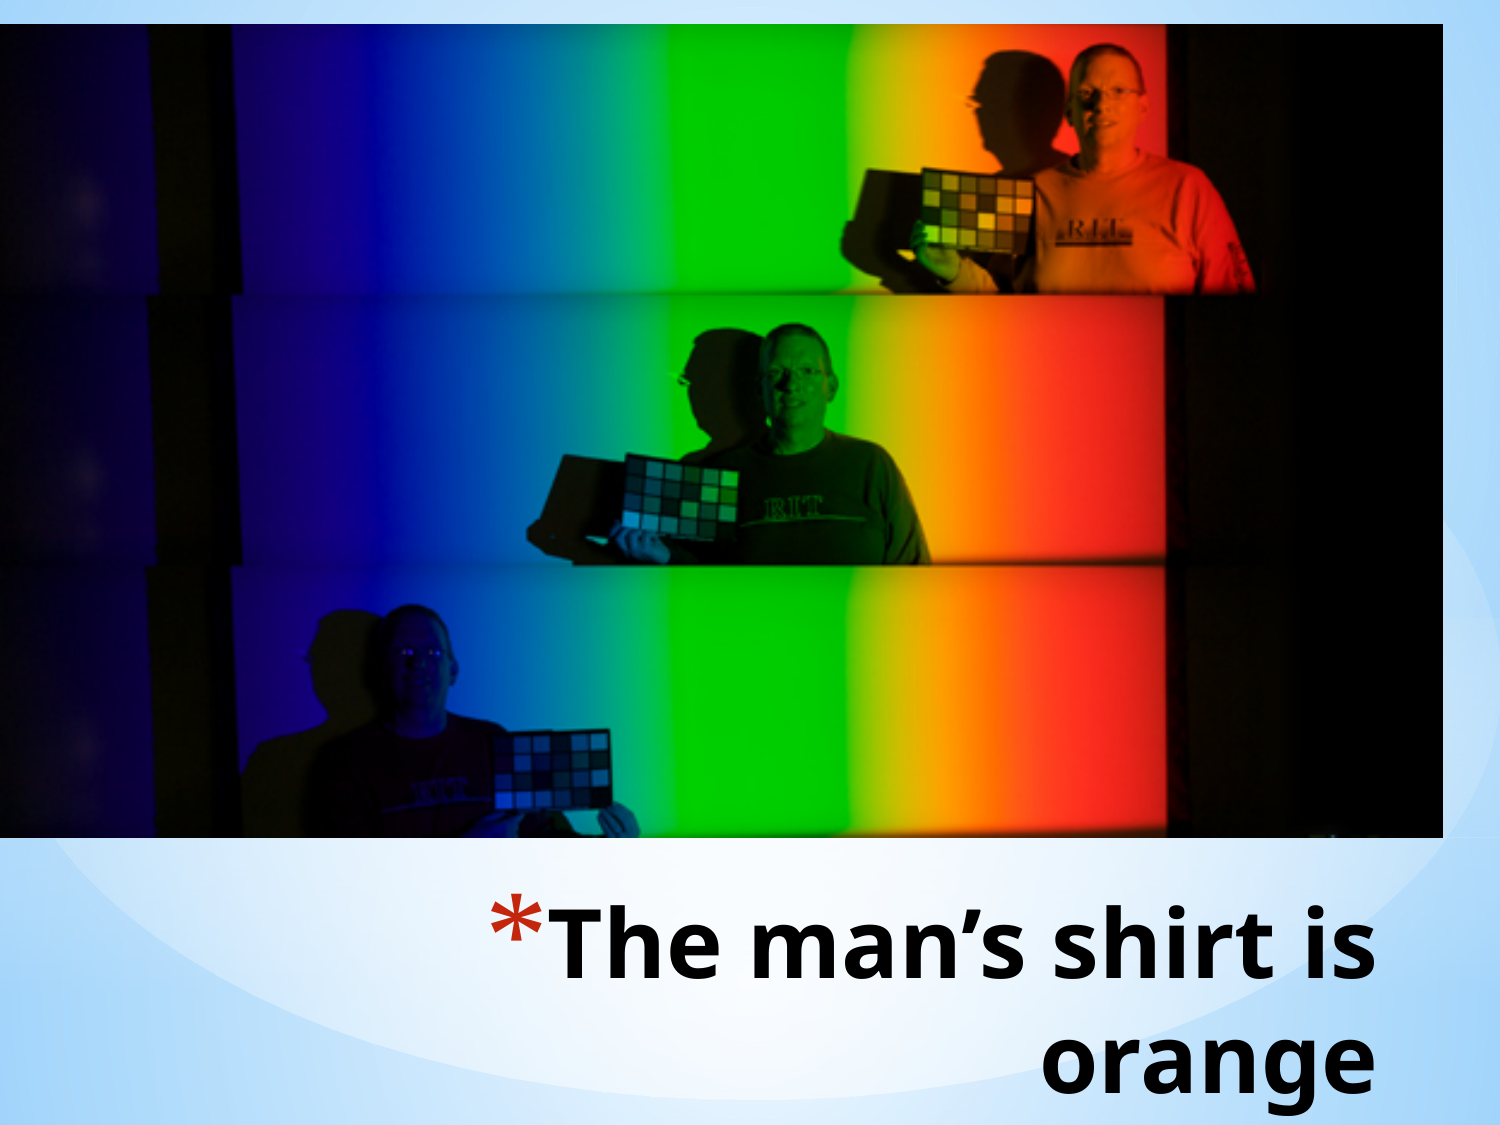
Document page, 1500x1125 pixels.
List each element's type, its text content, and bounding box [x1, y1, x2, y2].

picture [0, 24, 1443, 838]
title The man’s shirt is orange [150, 875, 1394, 1063]
